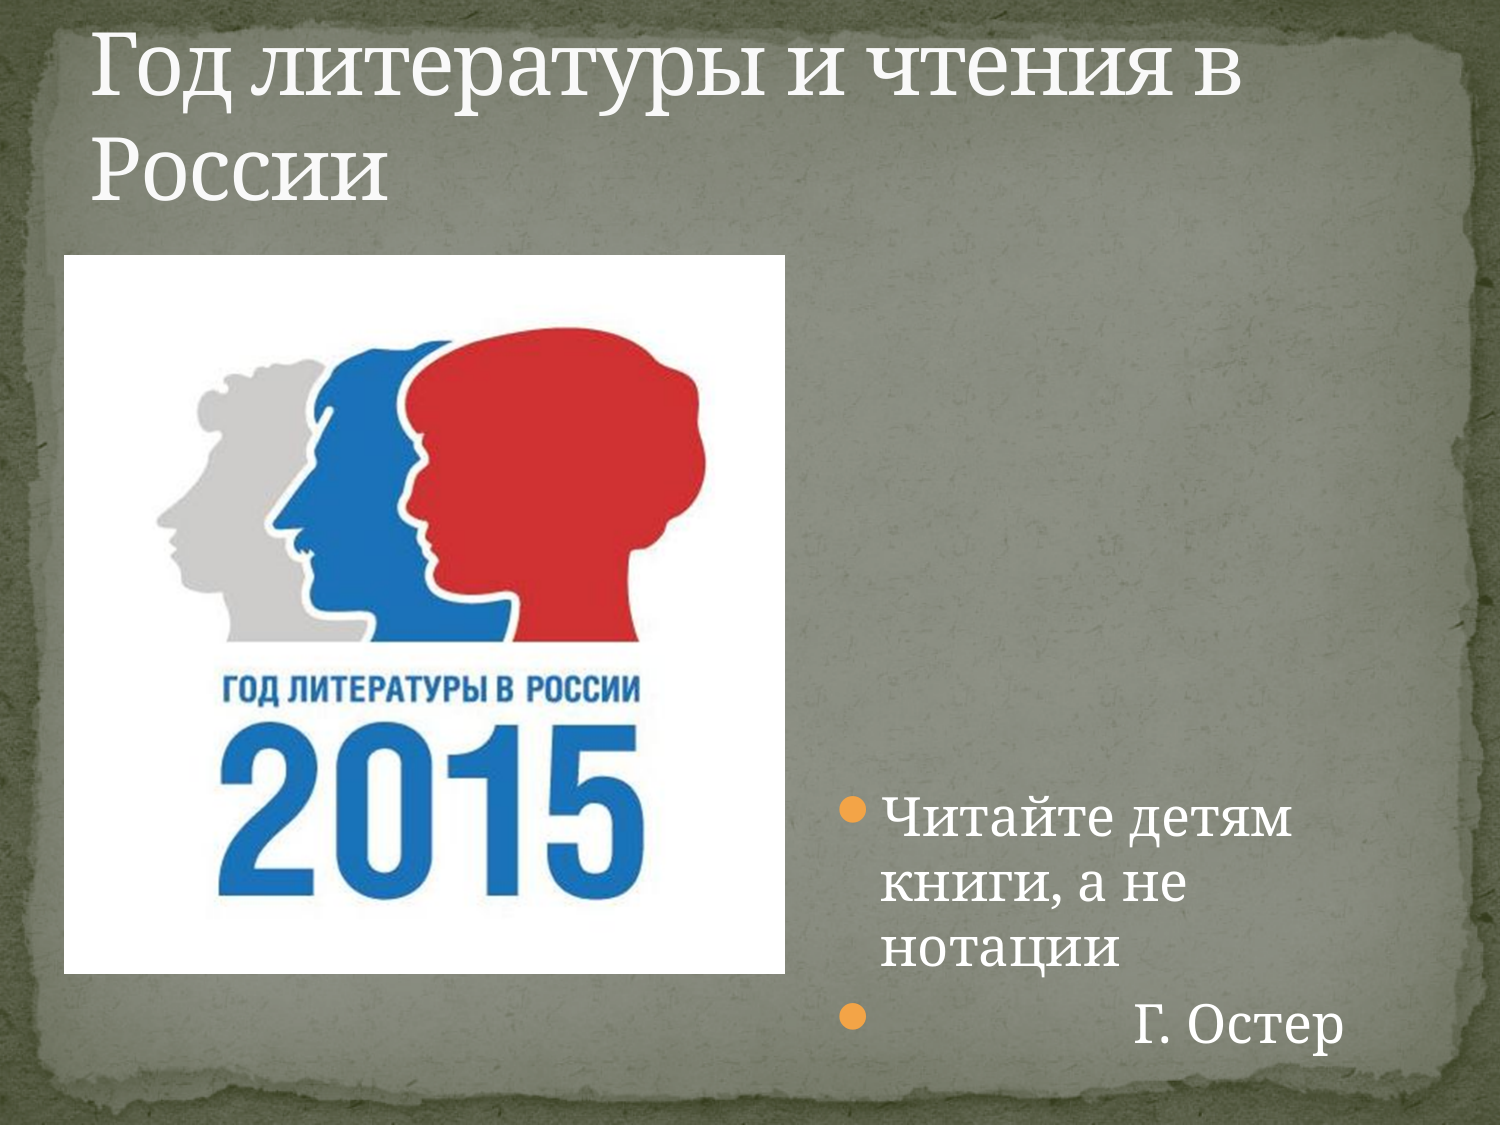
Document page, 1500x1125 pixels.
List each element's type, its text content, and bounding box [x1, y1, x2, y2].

list Читайте детям книги, а не нотации Г. Остер [820, 775, 1425, 1000]
title Год литературы и чтения в России [74, 24, 1425, 225]
picture [64, 255, 785, 974]
